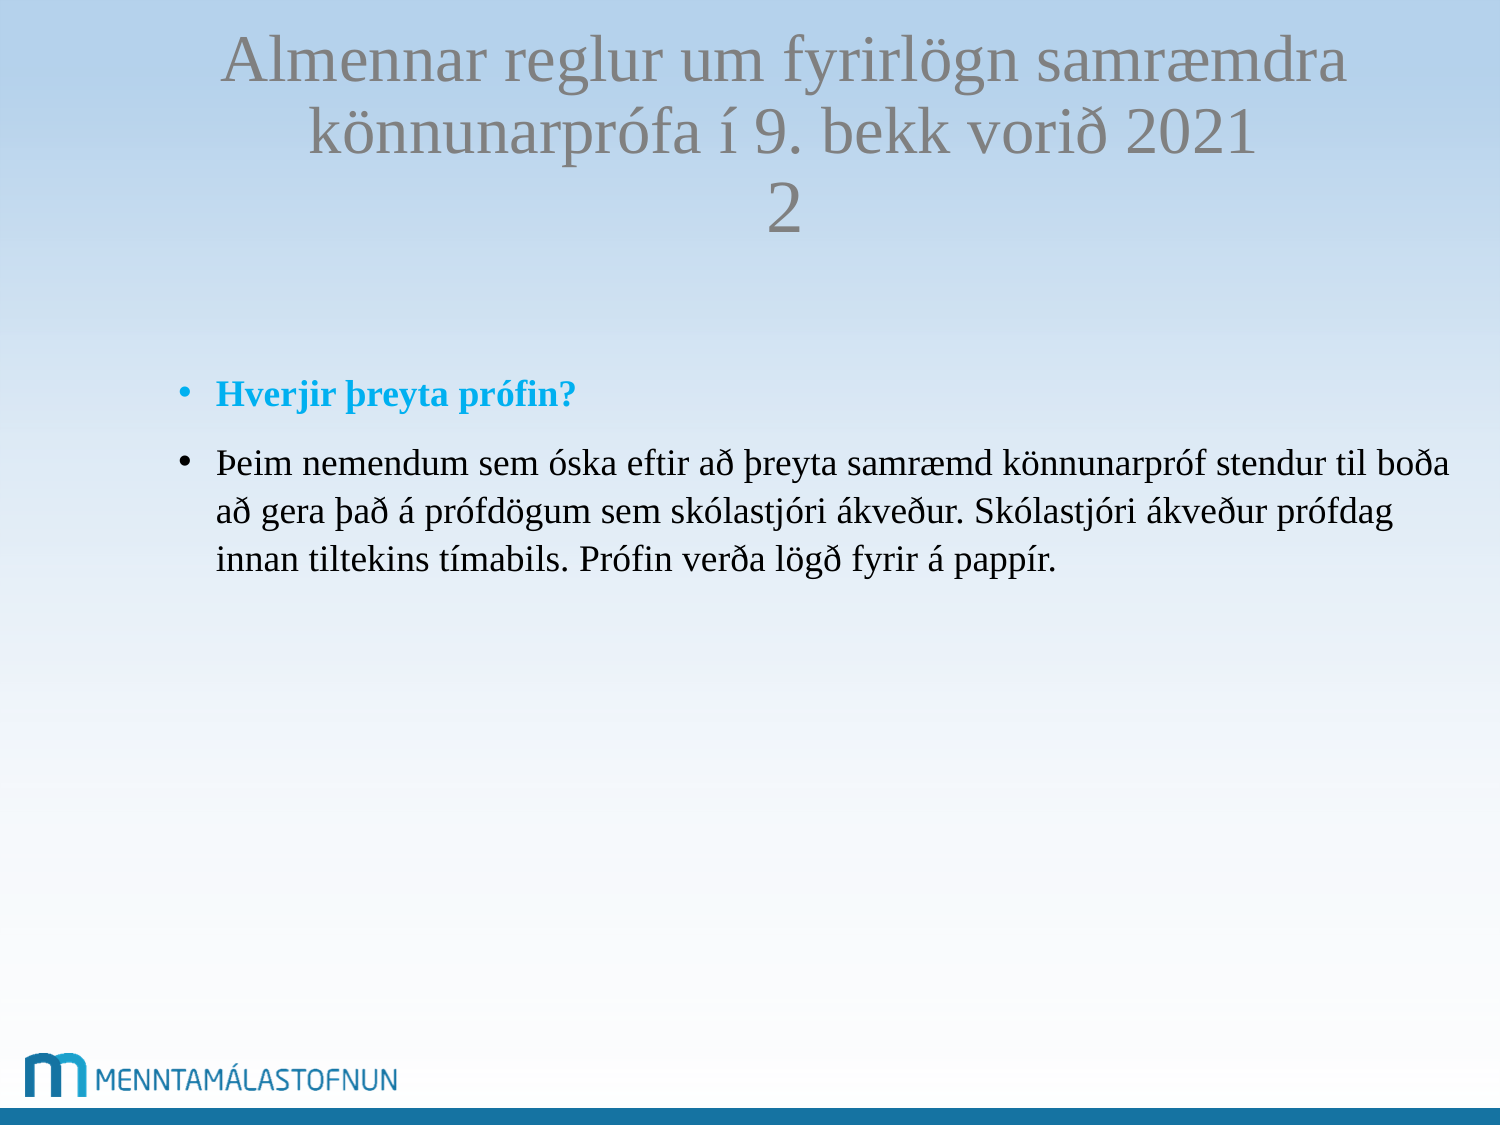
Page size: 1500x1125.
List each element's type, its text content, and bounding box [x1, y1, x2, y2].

title Almennar reglur um fyrirlögn samræmdra könnunarprófa í 9. bekk vorið 2021 2 [147, 42, 1423, 231]
list Hverjir þreyta prófin? Þeim nemendum sem óska eftir að þreyta samræmd könnunarpróf stendur til boða að gera það á prófdögum sem skólastjóri ákveður. Skólastjóri ákveður prófdag innan tiltekins tímabils. Prófin verða lögð fyrir á pappír. [163, 358, 1475, 1018]
picture [0, 0, 1500, 1125]
